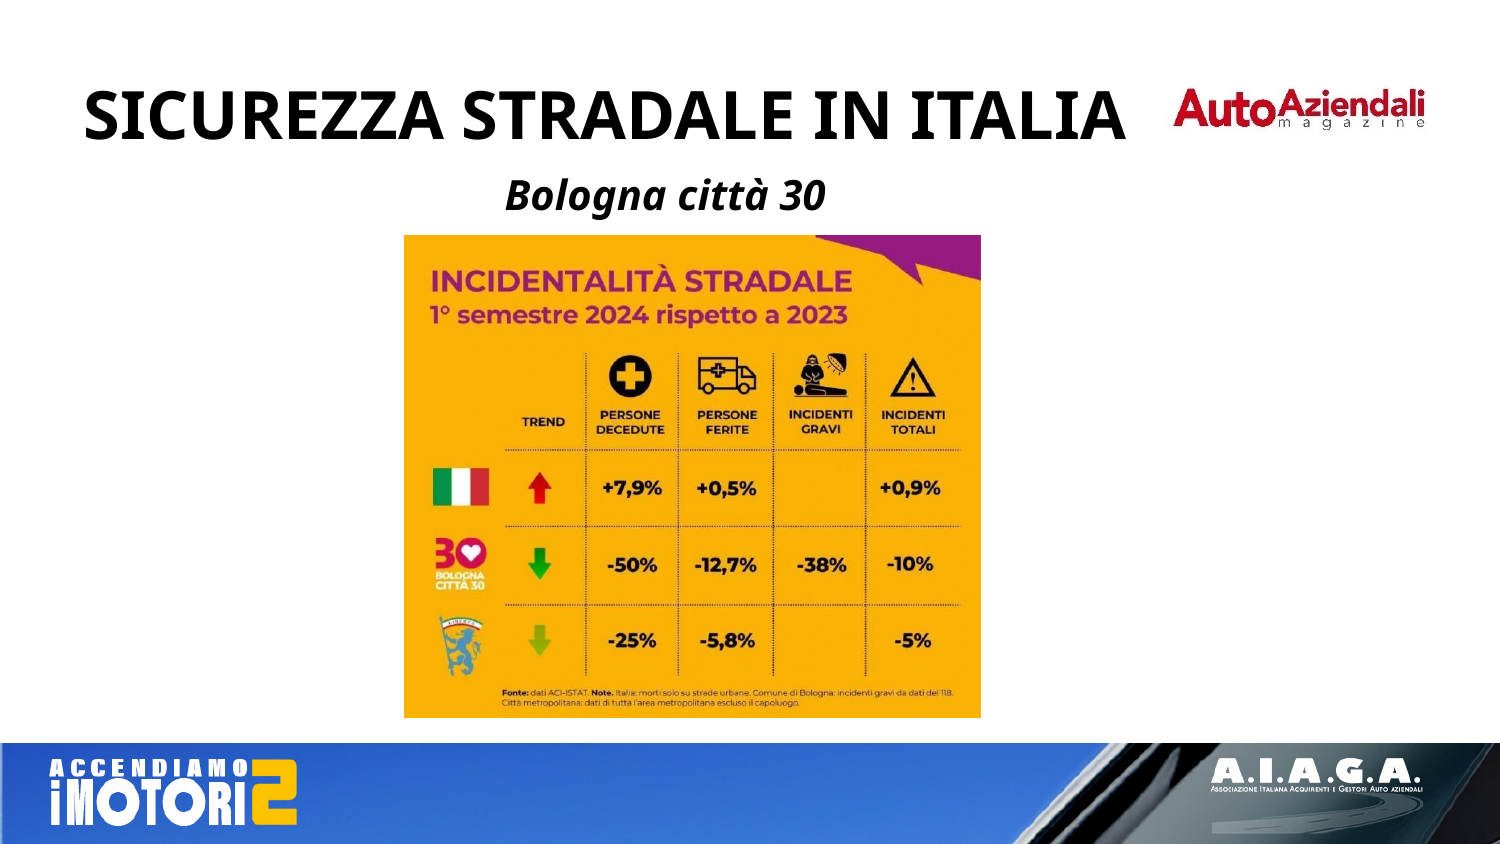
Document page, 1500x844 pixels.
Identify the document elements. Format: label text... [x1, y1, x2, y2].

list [1165, 76, 1435, 141]
text_box SICUREZZA STRADALE IN ITALIA [68, 36, 1154, 200]
title [43, 11, 1129, 175]
text_box Bologna città 30 [122, 150, 1208, 243]
picture [0, 743, 1500, 844]
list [404, 235, 981, 719]
